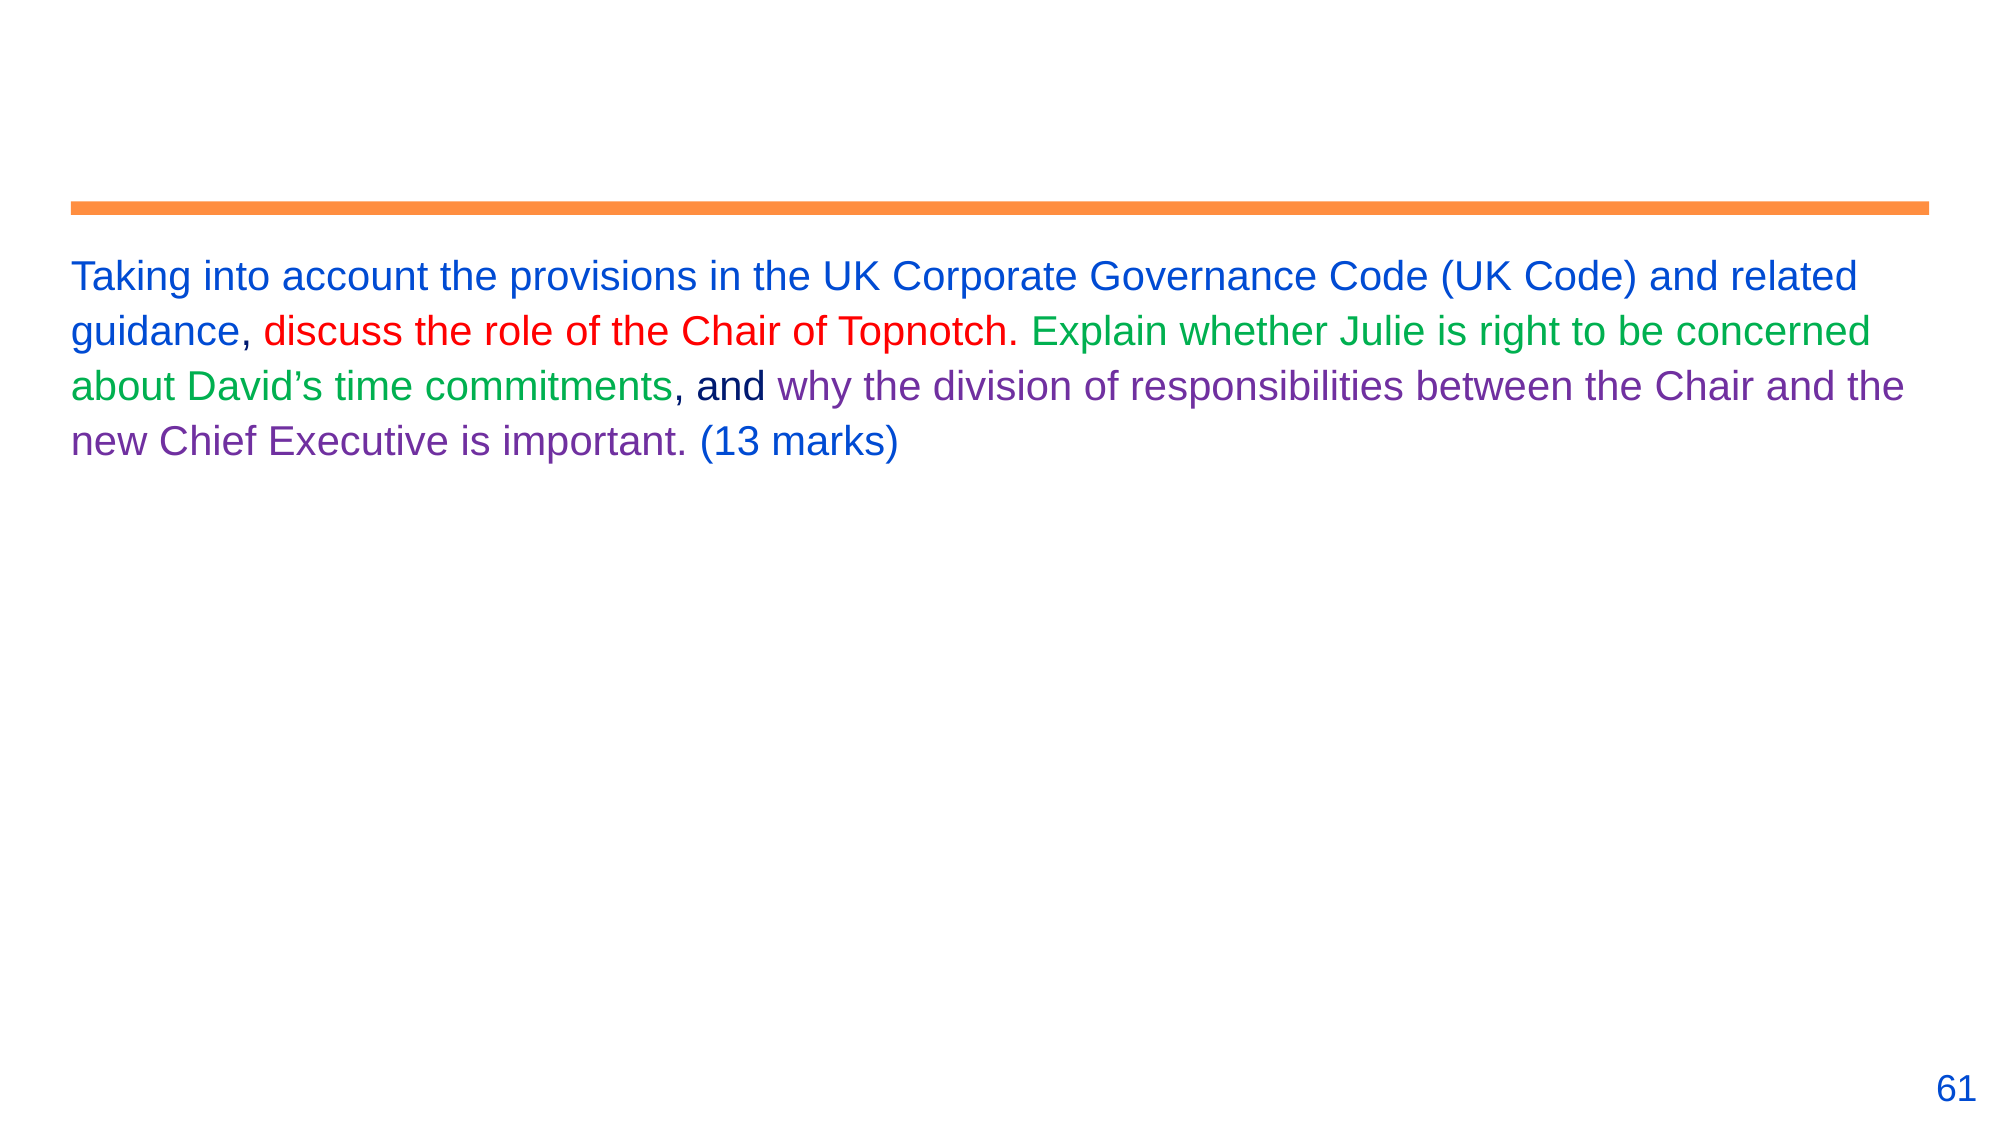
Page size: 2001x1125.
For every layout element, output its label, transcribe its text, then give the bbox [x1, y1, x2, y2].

list Taking into account the provisions in the UK Corporate Governance Code (UK Code) and related guidance, discuss the role of the Chair of Topnotch. Explain whether Julie is right to be concerned about David’s time commitments, and why the division of responsibilities between the Chair and the new Chief Executive is important. (13 marks) [70, 243, 1930, 1047]
